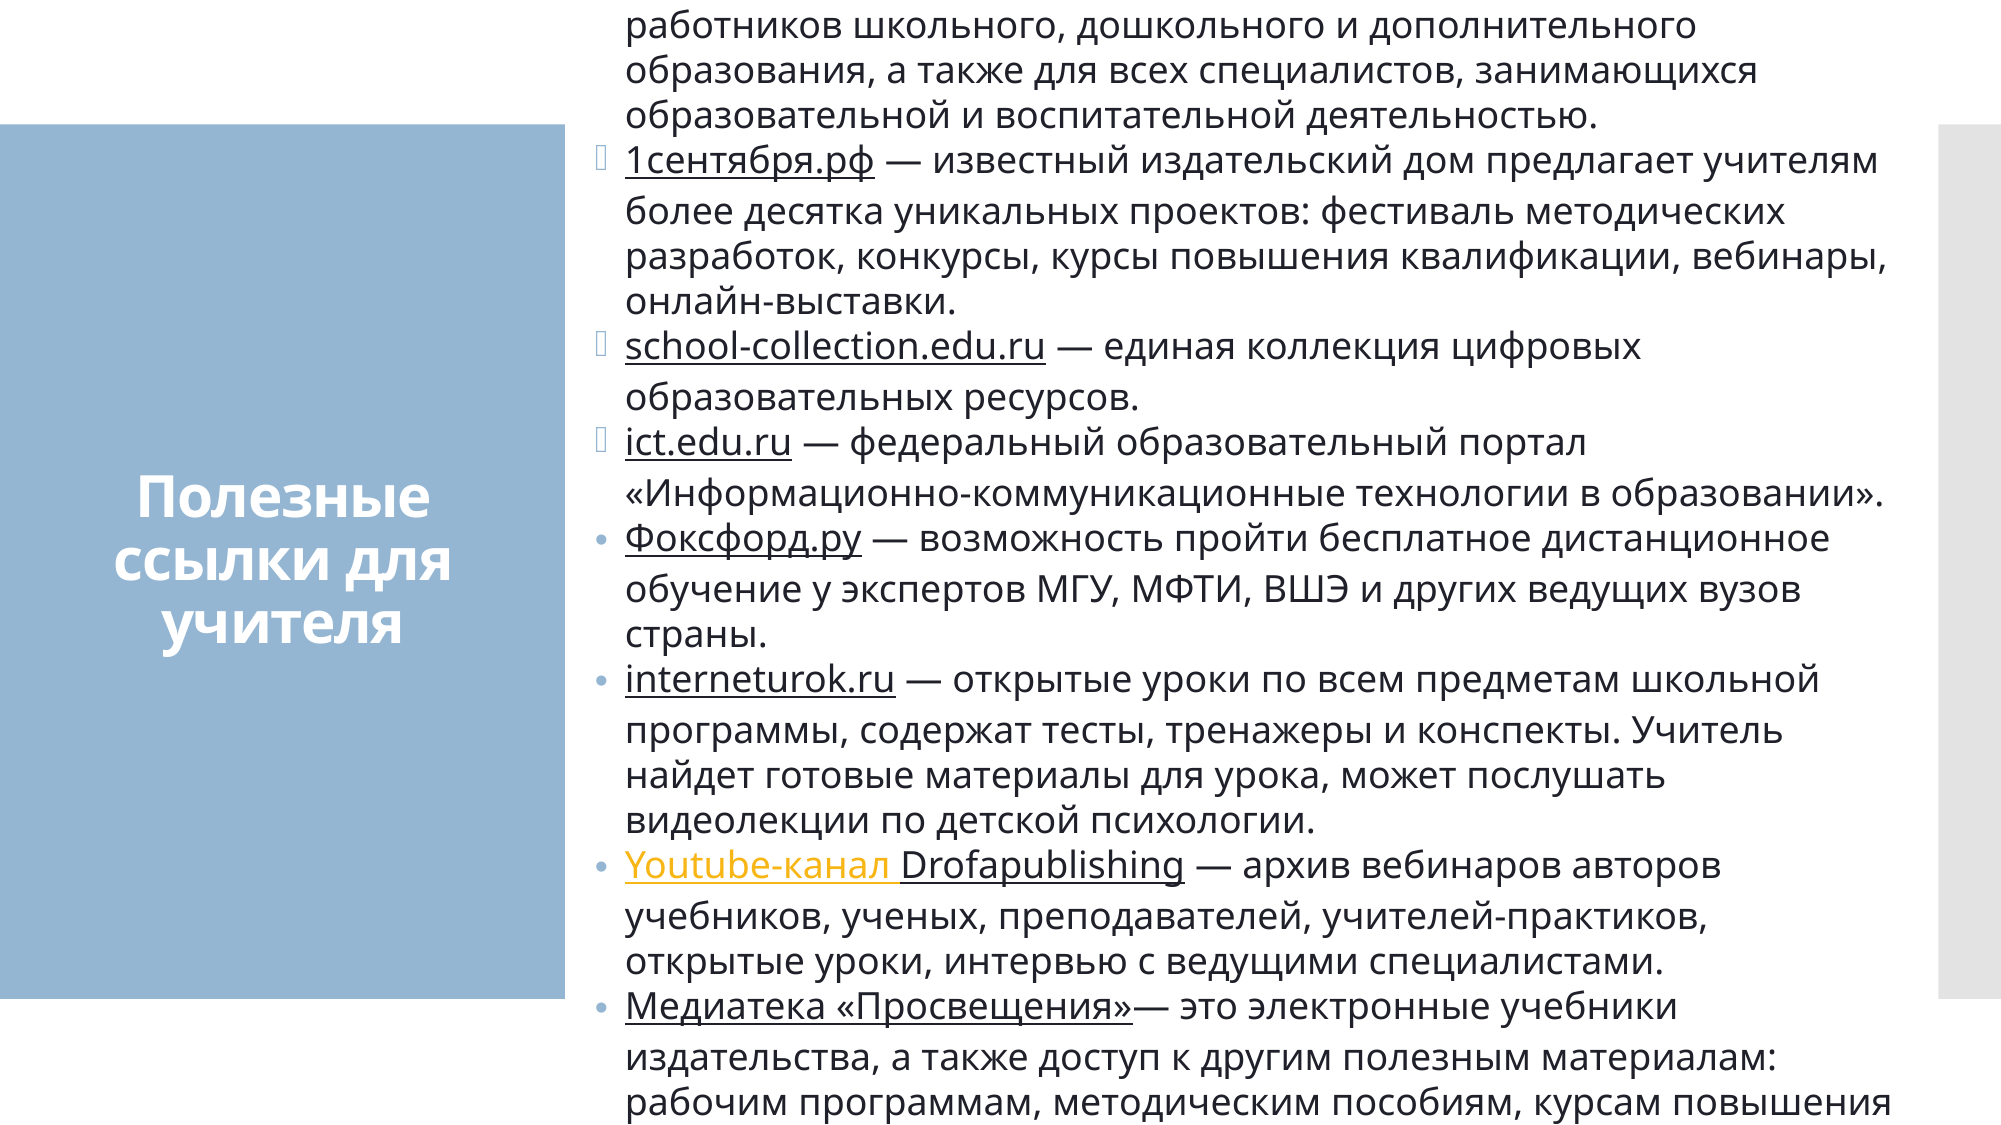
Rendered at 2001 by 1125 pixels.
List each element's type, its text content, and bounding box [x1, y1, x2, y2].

title Полезные ссылки для учителя [41, 184, 525, 940]
text_box УРОК.РФ — педагогическое сообщество, предназначенное для работников школьного, дошкольного и дополнительного образования, а также для всех специалистов, занимающихся образовательной и воспитательной деятельностью. 1сентября.рф — известный издательский дом предлагает учителям более десятка уникальных проектов: фестиваль методических разработок, конкурсы, курсы повышения квалификации, вебинары, онлайн-выставки. school-collection.edu.ru — единая коллекция цифровых образовательных ресурсов. ict.edu.ru — федеральный образовательный портал «Информационно-коммуникационные технологии в образовании». Фоксфорд.ру — возможность пройти бесплатное дистанционное обучение у экспертов МГУ, МФТИ, ВШЭ и других ведущих вузов страны. interneturok.ru — открытые уроки по всем предметам школьной программы, содержат тесты, тренажеры и конспекты. Учитель найдет готовые материалы для урока, может послушать видеолекции по детской психологии. Youtube-канал Drofapublishing — архив вебинаров авторов учебников, ученых, преподавателей, учителей-практиков, открытые уроки, интервью с ведущими специалистами. Медиатека «Просвещения»— это электронные учебники издательства, а также доступ к другим полезным материалам: рабочим программам, методическим пособиям, курсам повышения квалификации, интерактивным рабочим тетрадям. [579, 0, 1912, 1125]
